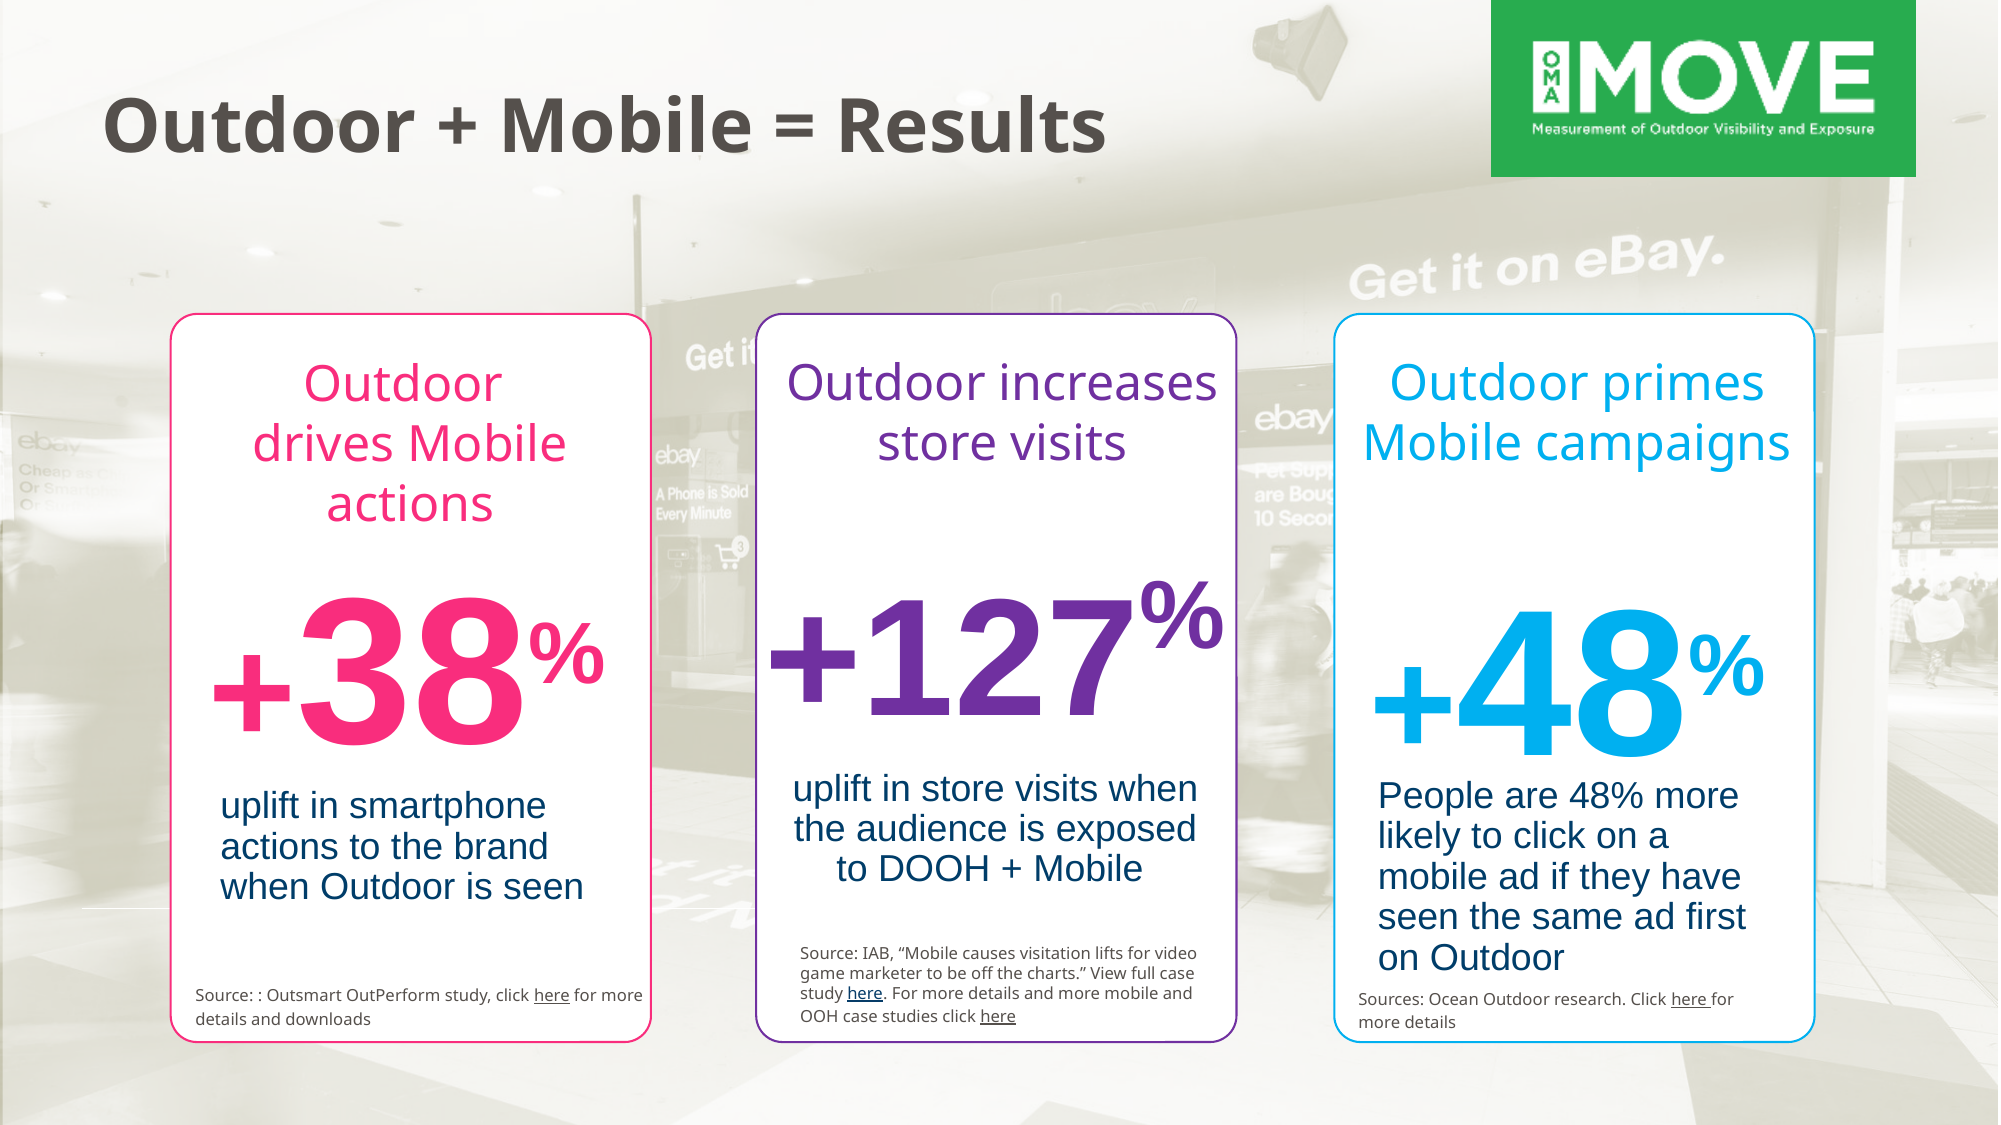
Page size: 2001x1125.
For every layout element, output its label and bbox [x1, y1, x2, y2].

picture [0, 0, 1998, 1125]
text_box [170, 313, 667, 1043]
text_box [755, 313, 1250, 1089]
text_box [1334, 313, 1863, 1043]
